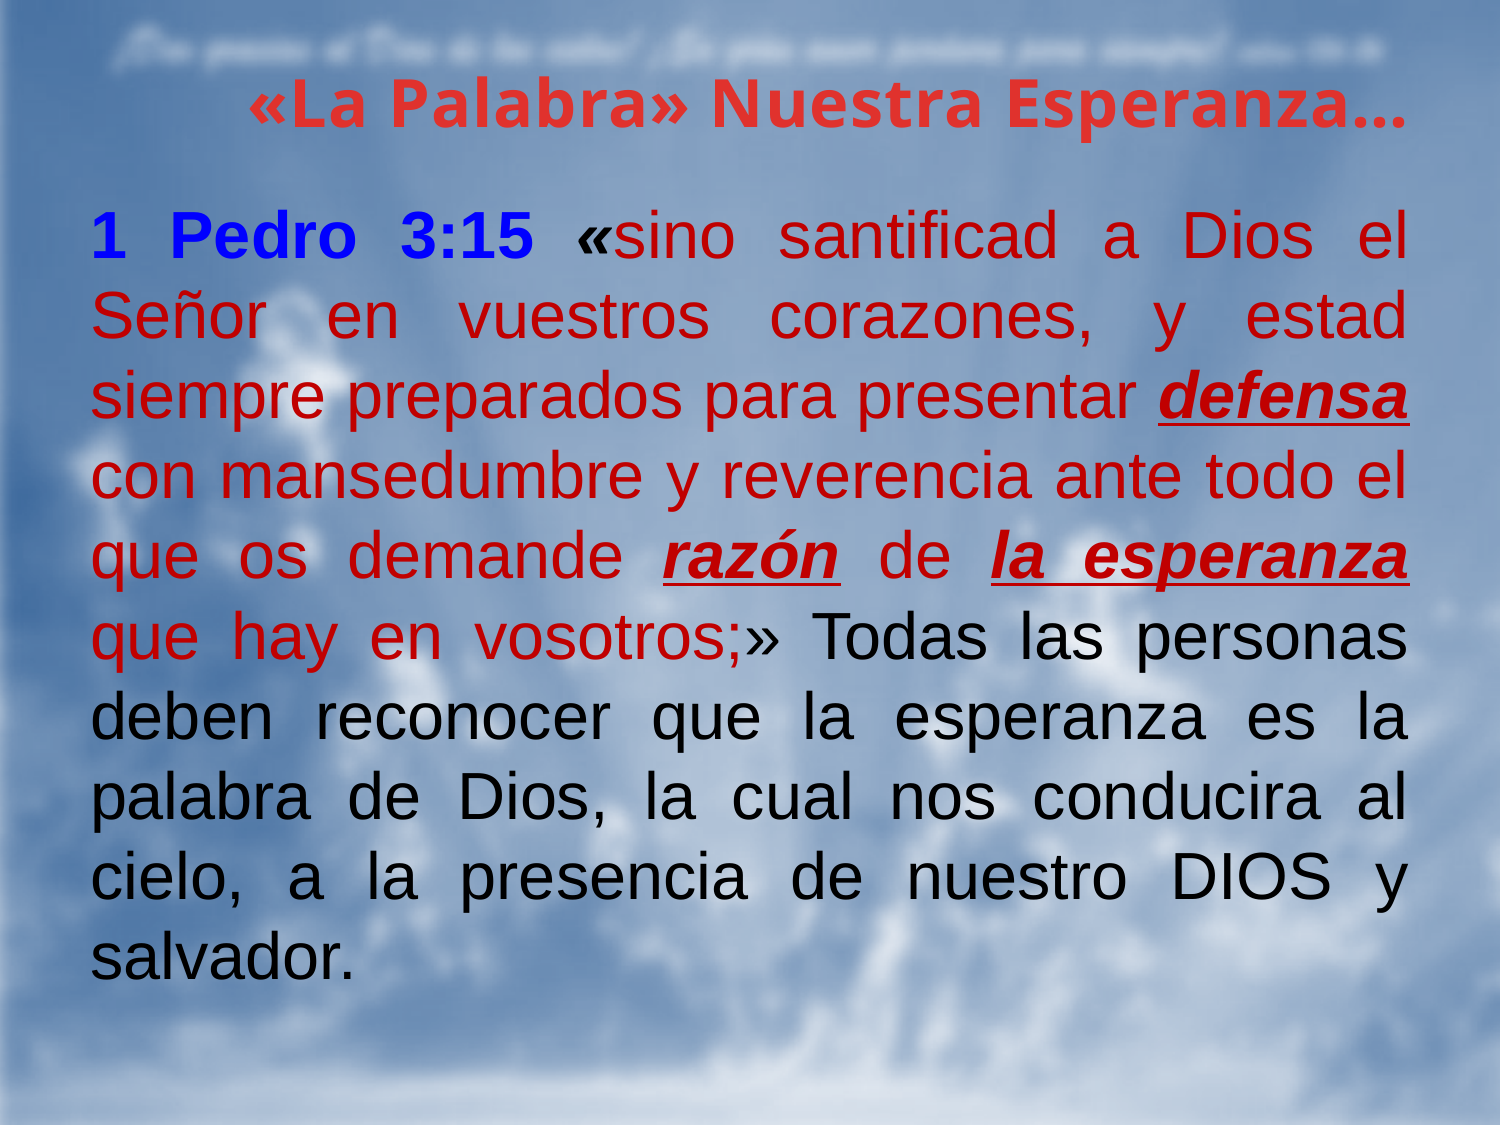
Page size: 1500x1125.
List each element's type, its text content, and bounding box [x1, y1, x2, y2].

list 1 Pedro 3:15 «sino santificad a Dios el Señor en vuestros corazones, y estad siempre preparados para presentar defensa con mansedumbre y reverencia ante todo el que os demande razón de la esperanza que hay en vosotros;» Todas las personas deben reconocer que la esperanza es la palabra de Dios, la cual nos conducira al cielo, a la presencia de nuestro DIOS y salvador. [75, 184, 1425, 1083]
title «La Palabra» Nuestra Esperanza… [75, 7, 1425, 184]
